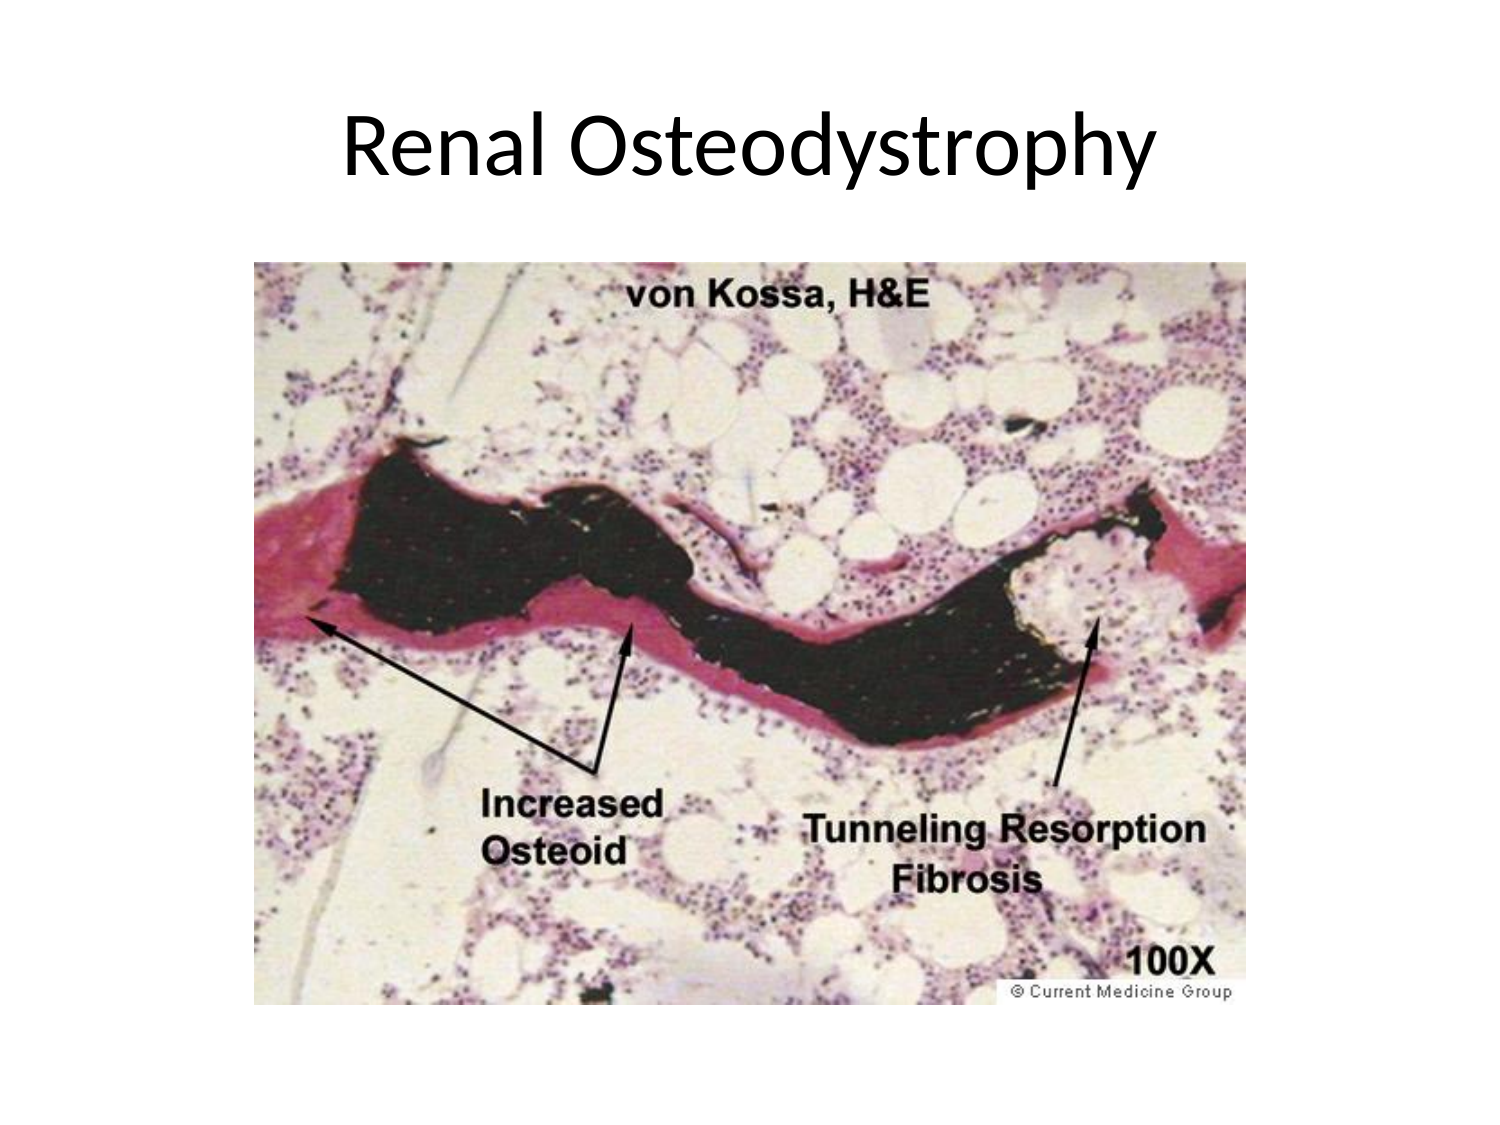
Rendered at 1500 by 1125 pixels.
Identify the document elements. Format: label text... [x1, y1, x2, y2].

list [254, 262, 1246, 1006]
title Renal Osteodystrophy [75, 45, 1425, 233]
